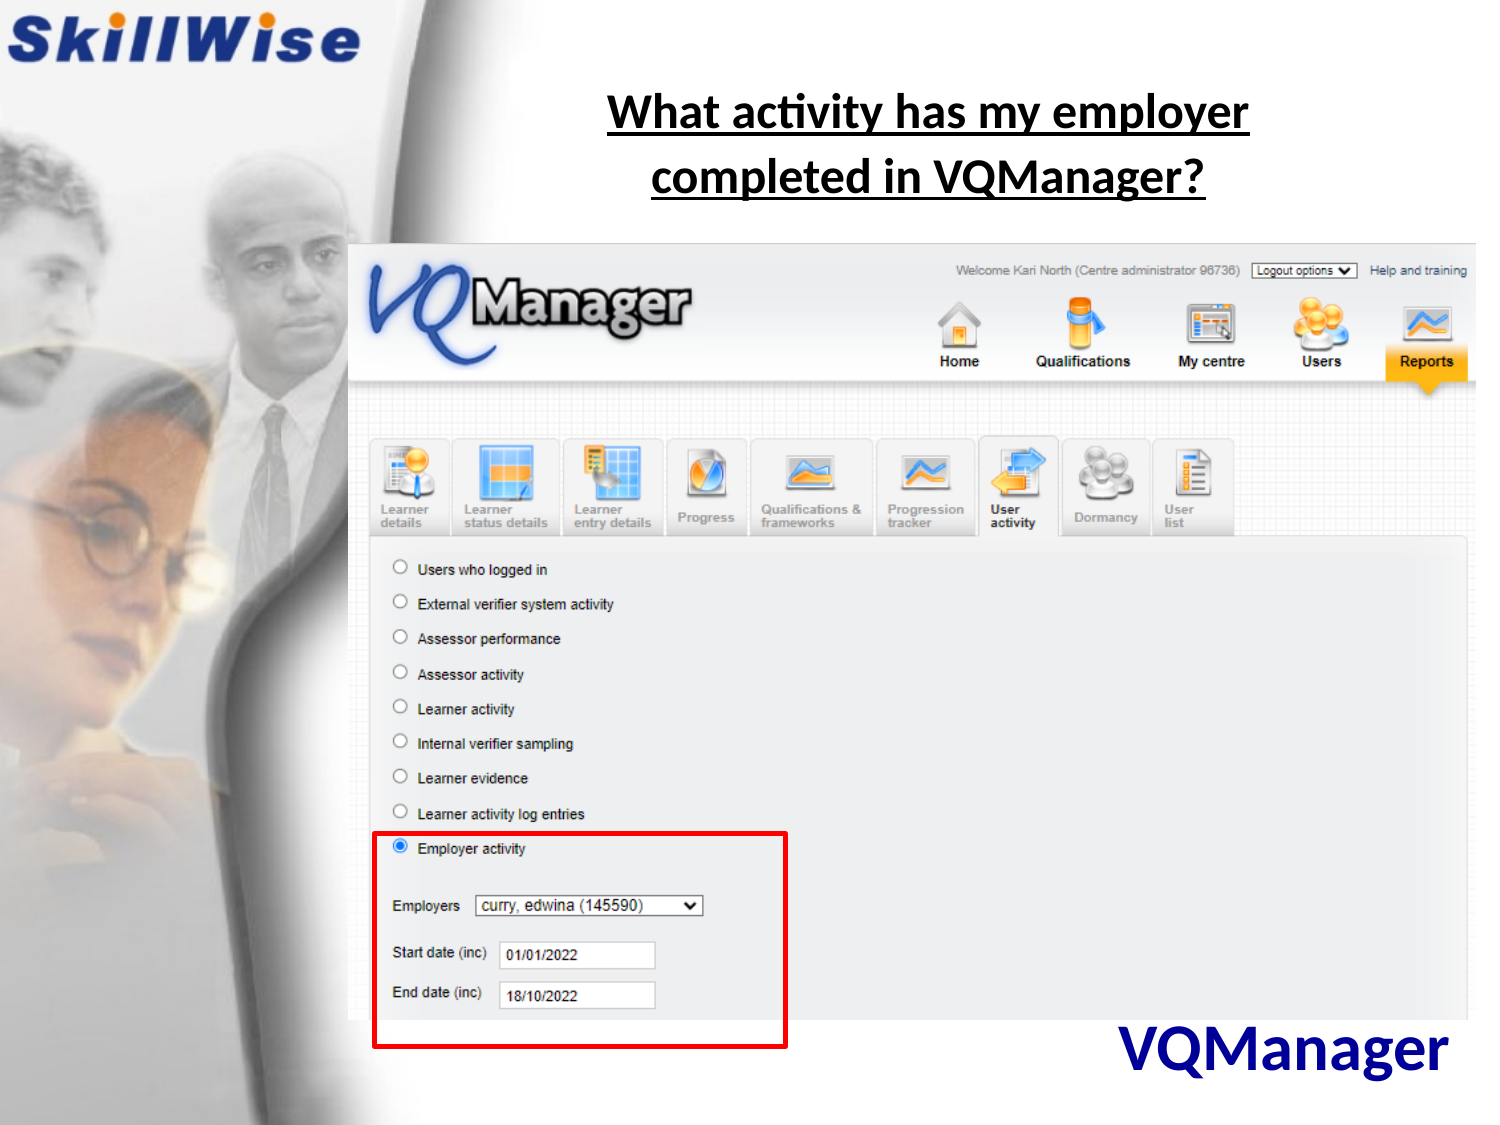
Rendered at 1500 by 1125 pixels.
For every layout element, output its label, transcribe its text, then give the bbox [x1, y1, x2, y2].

text_box What activity has my employer completed in VQManager? [477, 67, 1380, 211]
picture [0, 0, 1500, 1125]
title VQManager [474, 962, 1500, 1125]
text_box [374, 1020, 786, 1047]
